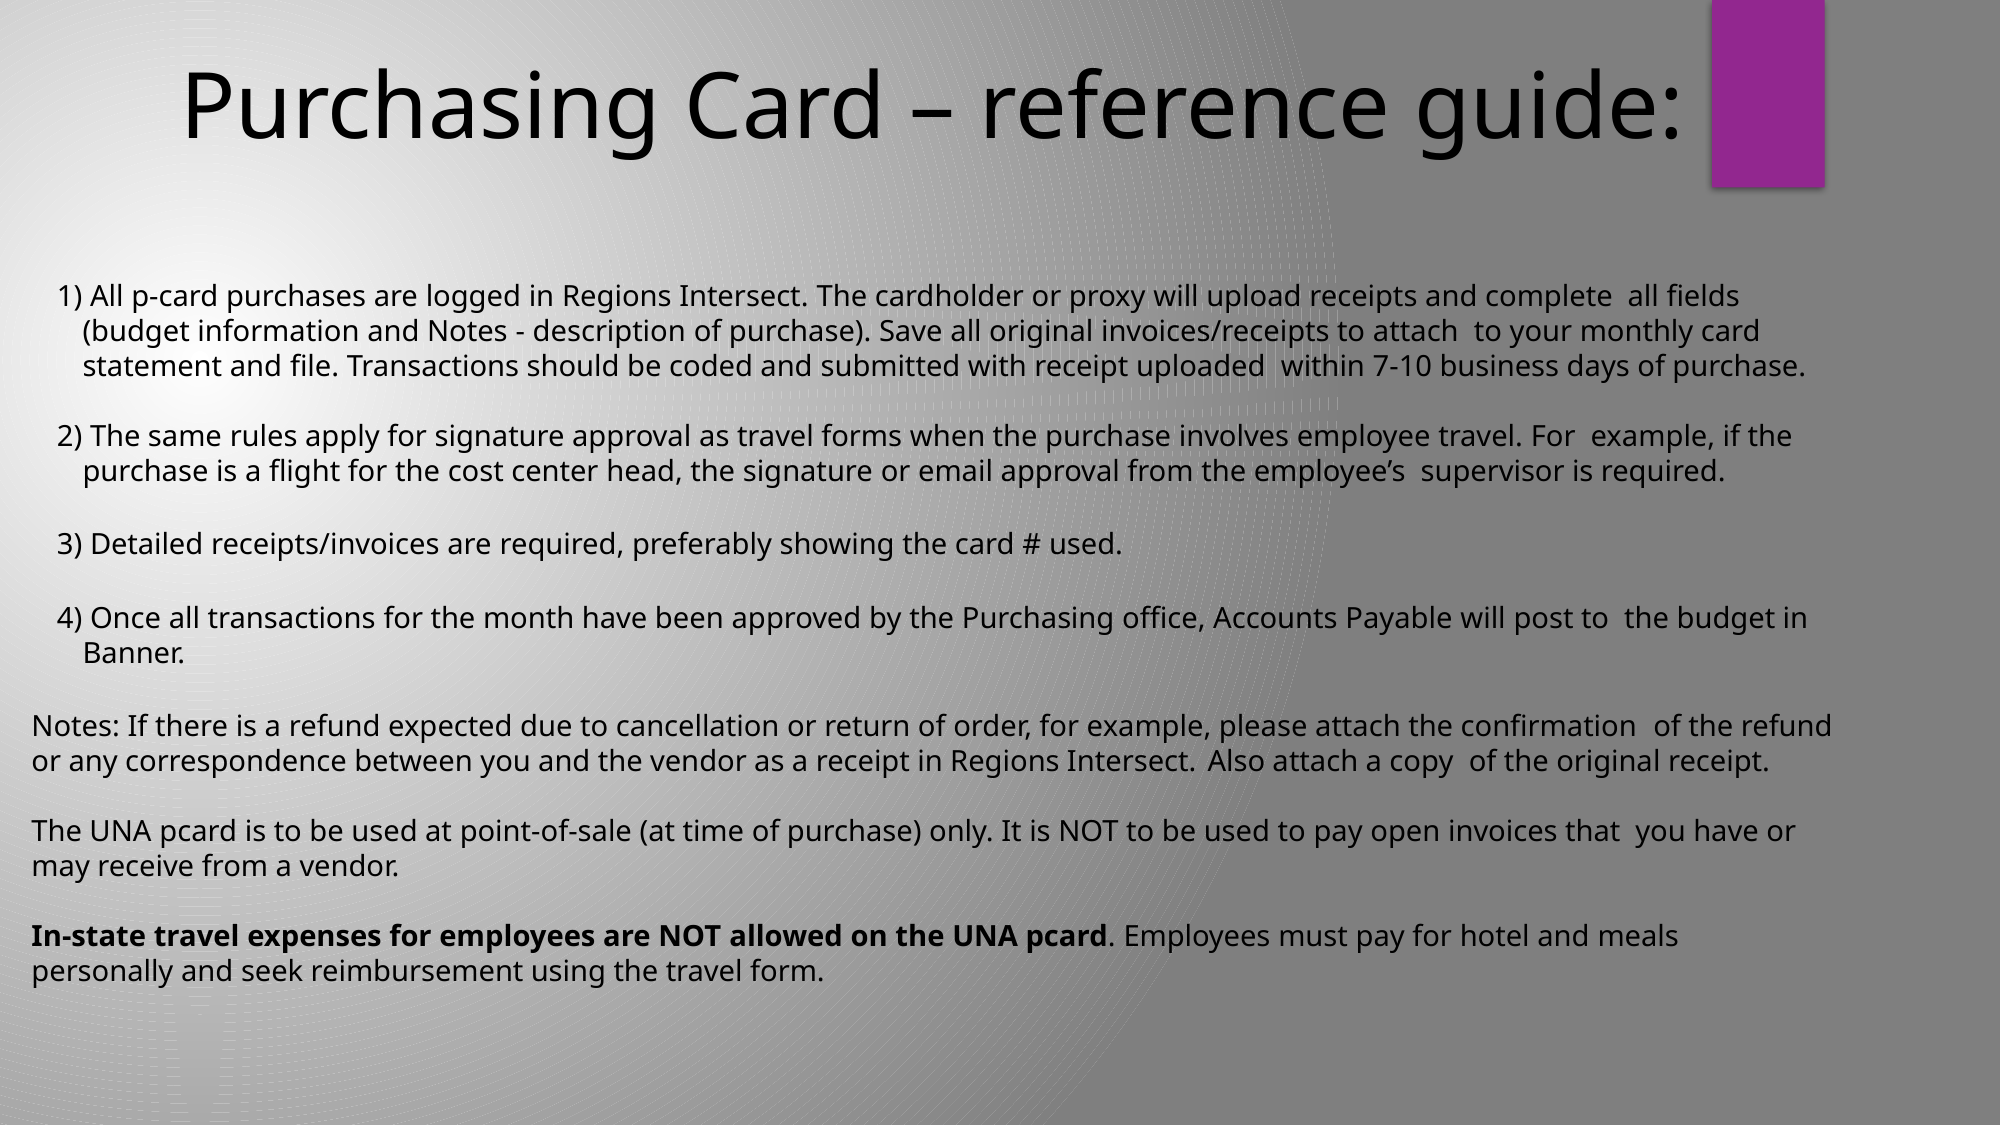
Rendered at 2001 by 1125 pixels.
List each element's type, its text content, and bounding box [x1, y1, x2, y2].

text_box Purchasing Card – reference guide: All p-card purchases are logged in Regions Intersect. The cardholder or proxy will upload receipts and complete all fields (budget information and Notes - description of purchase). Save all original invoices/receipts to attach to your monthly card statement and file. Transactions should be coded and submitted with receipt uploaded within 7-10 business days of purchase. The same rules apply for signature approval as travel forms when the purchase involves employee travel. For example, if the purchase is a flight for the cost center head, the signature or email approval from the employee’s supervisor is required. Detailed receipts/invoices are required, preferably showing the card # used. Once all transactions for the month have been approved by the Purchasing office, Accounts Payable will post to the budget in Banner. Notes: If there is a refund expected due to cancellation or return of order, for example, please attach the confirmation of the refund or any correspondence between you and the vendor as a receipt in Regions Intersect. Also attach a copy of the original receipt. The UNA pcard is to be used at point-of-sale (at time of purchase) only. It is NOT to be used to pay open invoices that you have or may receive from a vendor. In-state travel expenses for employees are NOT allowed on the UNA pcard. Employees must pay for hotel and meals personally and seek reimbursement using the travel form. [29, 45, 1834, 988]
